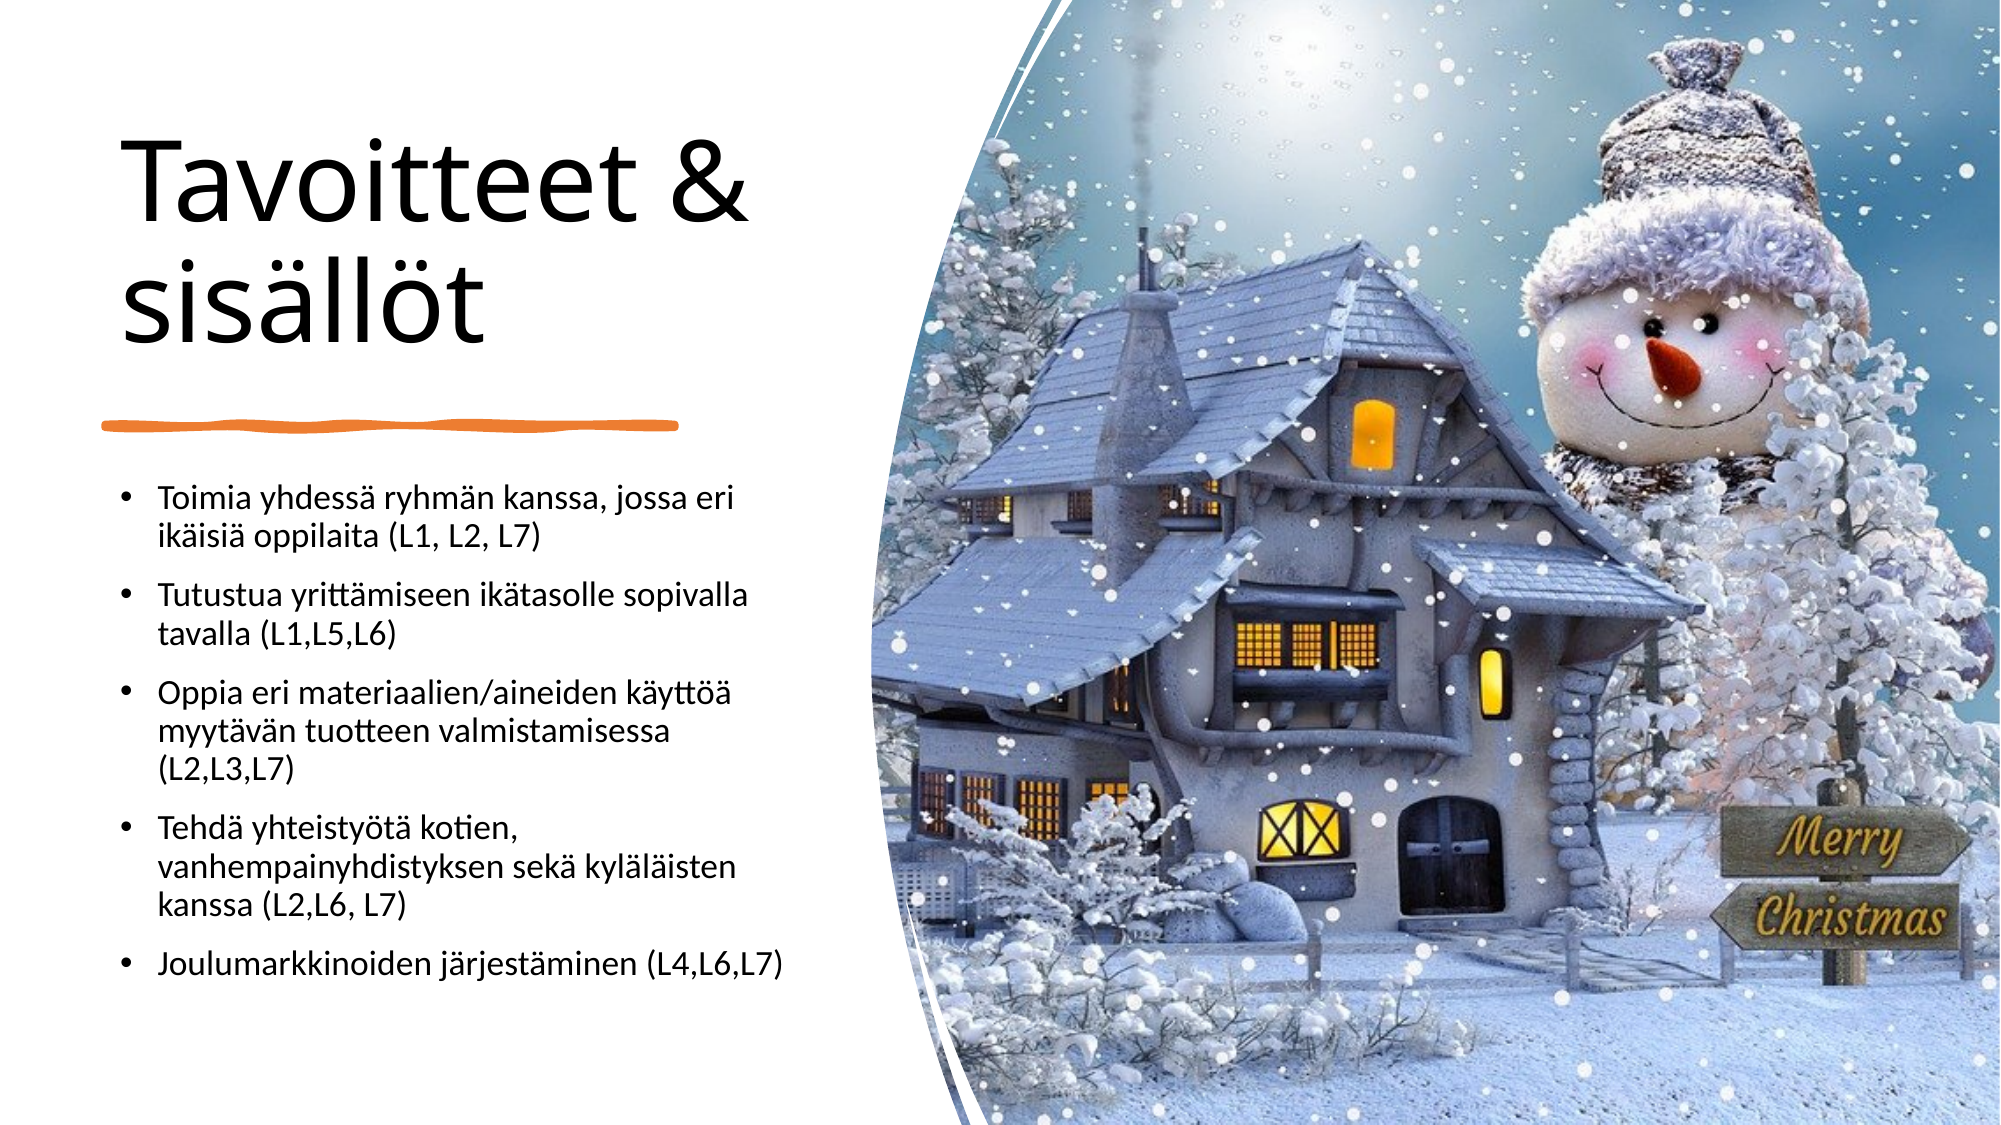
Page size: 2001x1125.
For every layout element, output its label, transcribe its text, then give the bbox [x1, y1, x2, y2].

picture [871, 0, 2000, 1125]
text_box [0, 0, 871, 1125]
list Toimia yhdessä ryhmän kanssa, jossa eri ikäisiä oppilaita (L1, L2, L7) Tutustua yrittämiseen ikätasolle sopivalla tavalla (L1,L5,L6) Oppia eri materiaalien/aineiden käyttöä myytävän tuotteen valmistamisessa (L2,L3,L7) Tehdä yhteistyötä kotien, vanhempainyhdistyksen sekä kyläläisten kanssa (L2,L6, L7) Joulumarkkinoiden järjestäminen (L4,L6,L7) [105, 471, 802, 1016]
title Tavoitteet & sisällöt [105, 53, 822, 375]
text_box [103, 421, 676, 431]
